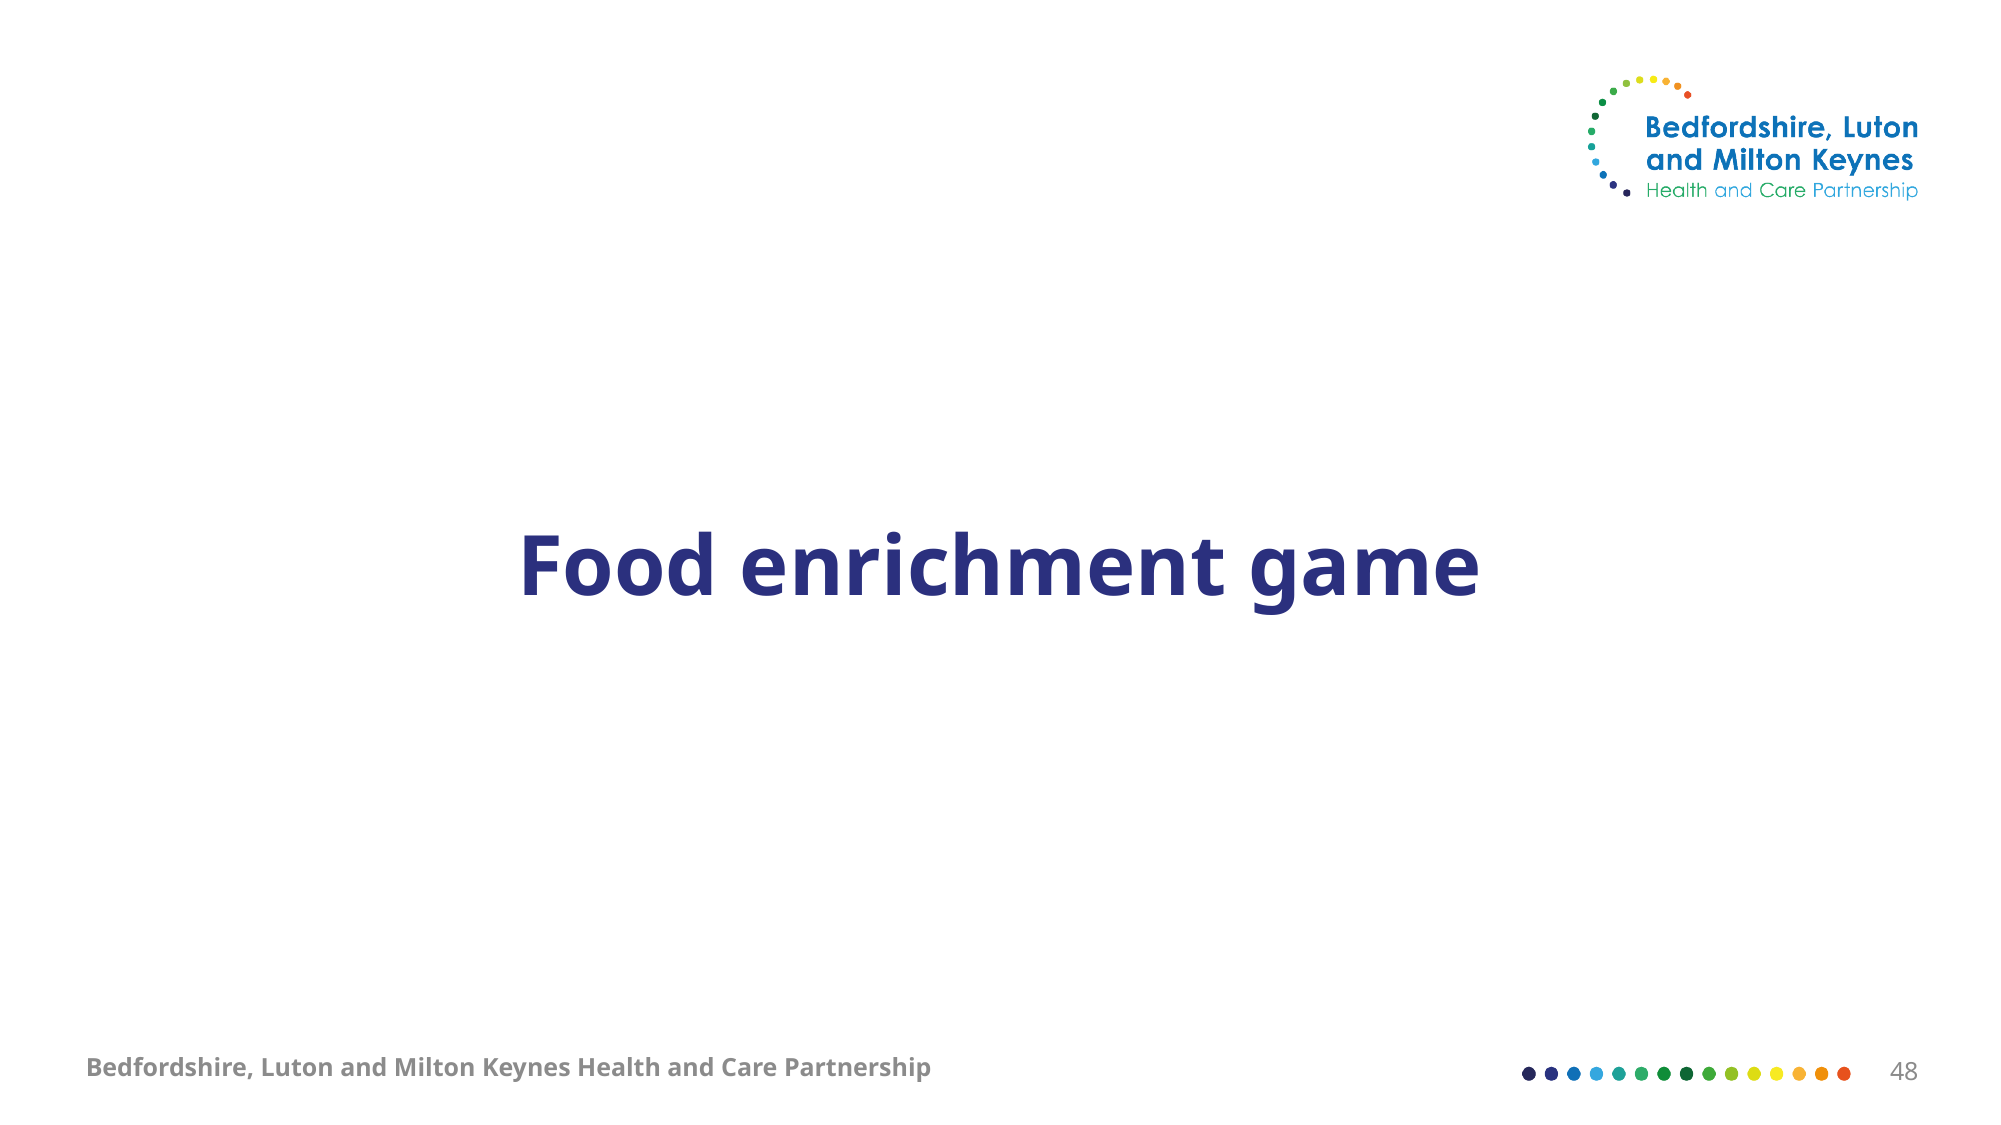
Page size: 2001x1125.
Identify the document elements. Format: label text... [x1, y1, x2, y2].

slide_number 48 [1838, 1042, 1919, 1103]
picture [1587, 75, 1918, 201]
picture [1522, 1066, 1838, 1081]
title Food enrichment game [277, 461, 1723, 664]
footer Bedfordshire, Luton and Milton Keynes Health and Care Partnership [85, 1037, 1301, 1097]
